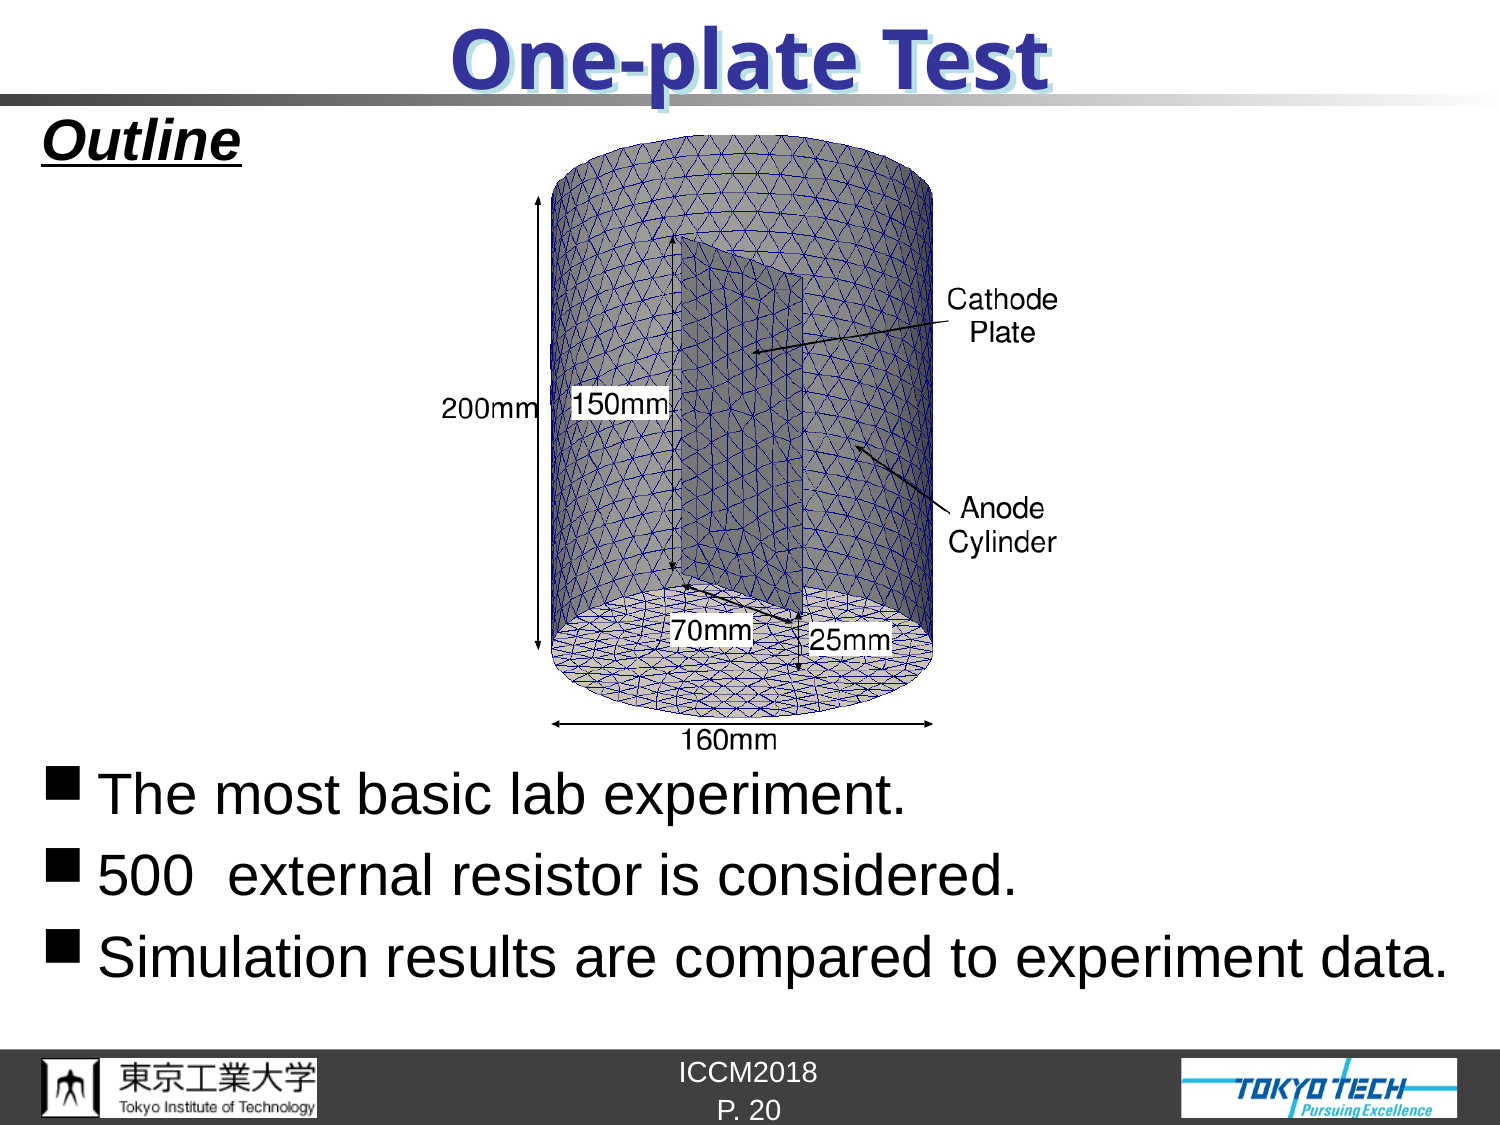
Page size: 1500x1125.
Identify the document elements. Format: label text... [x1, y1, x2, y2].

picture [41, 1058, 317, 1118]
picture [441, 134, 1058, 757]
picture [1181, 1058, 1458, 1118]
title One-plate Test [0, 5, 1500, 108]
slide_number P. 20 [662, 1092, 836, 1125]
